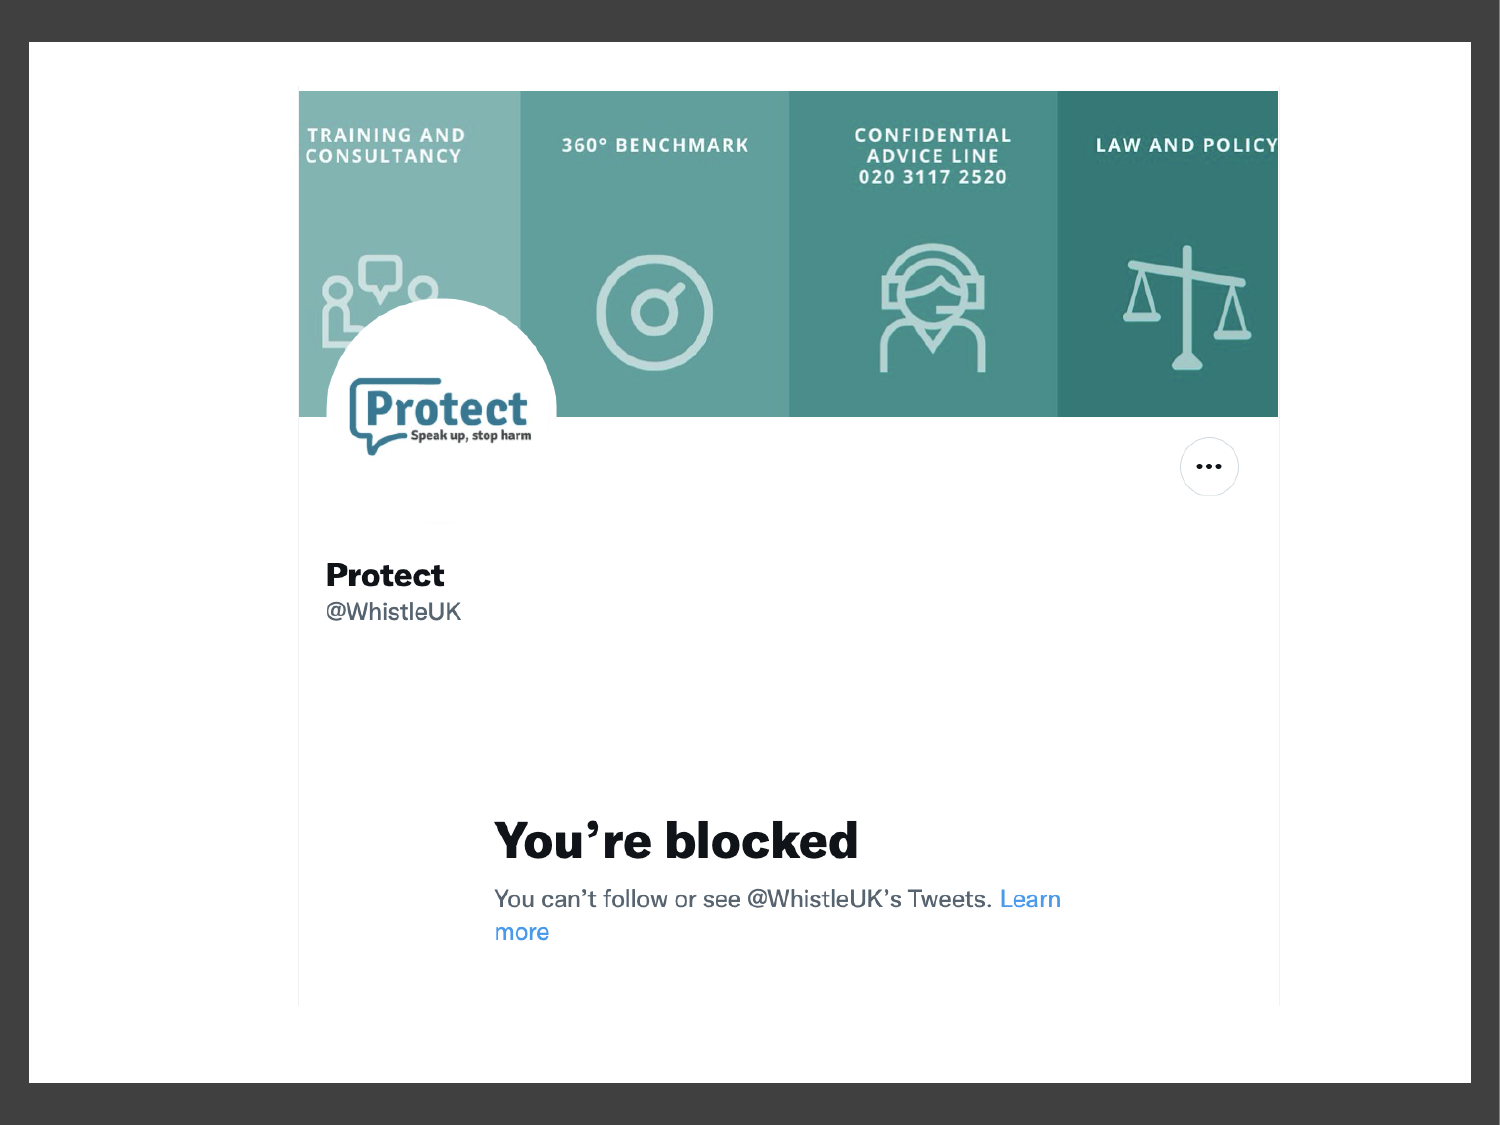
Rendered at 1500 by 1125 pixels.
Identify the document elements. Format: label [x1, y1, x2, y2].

text_box [0, 0, 1500, 1125]
text_box [38, 51, 1461, 1073]
picture [288, 86, 1284, 1006]
